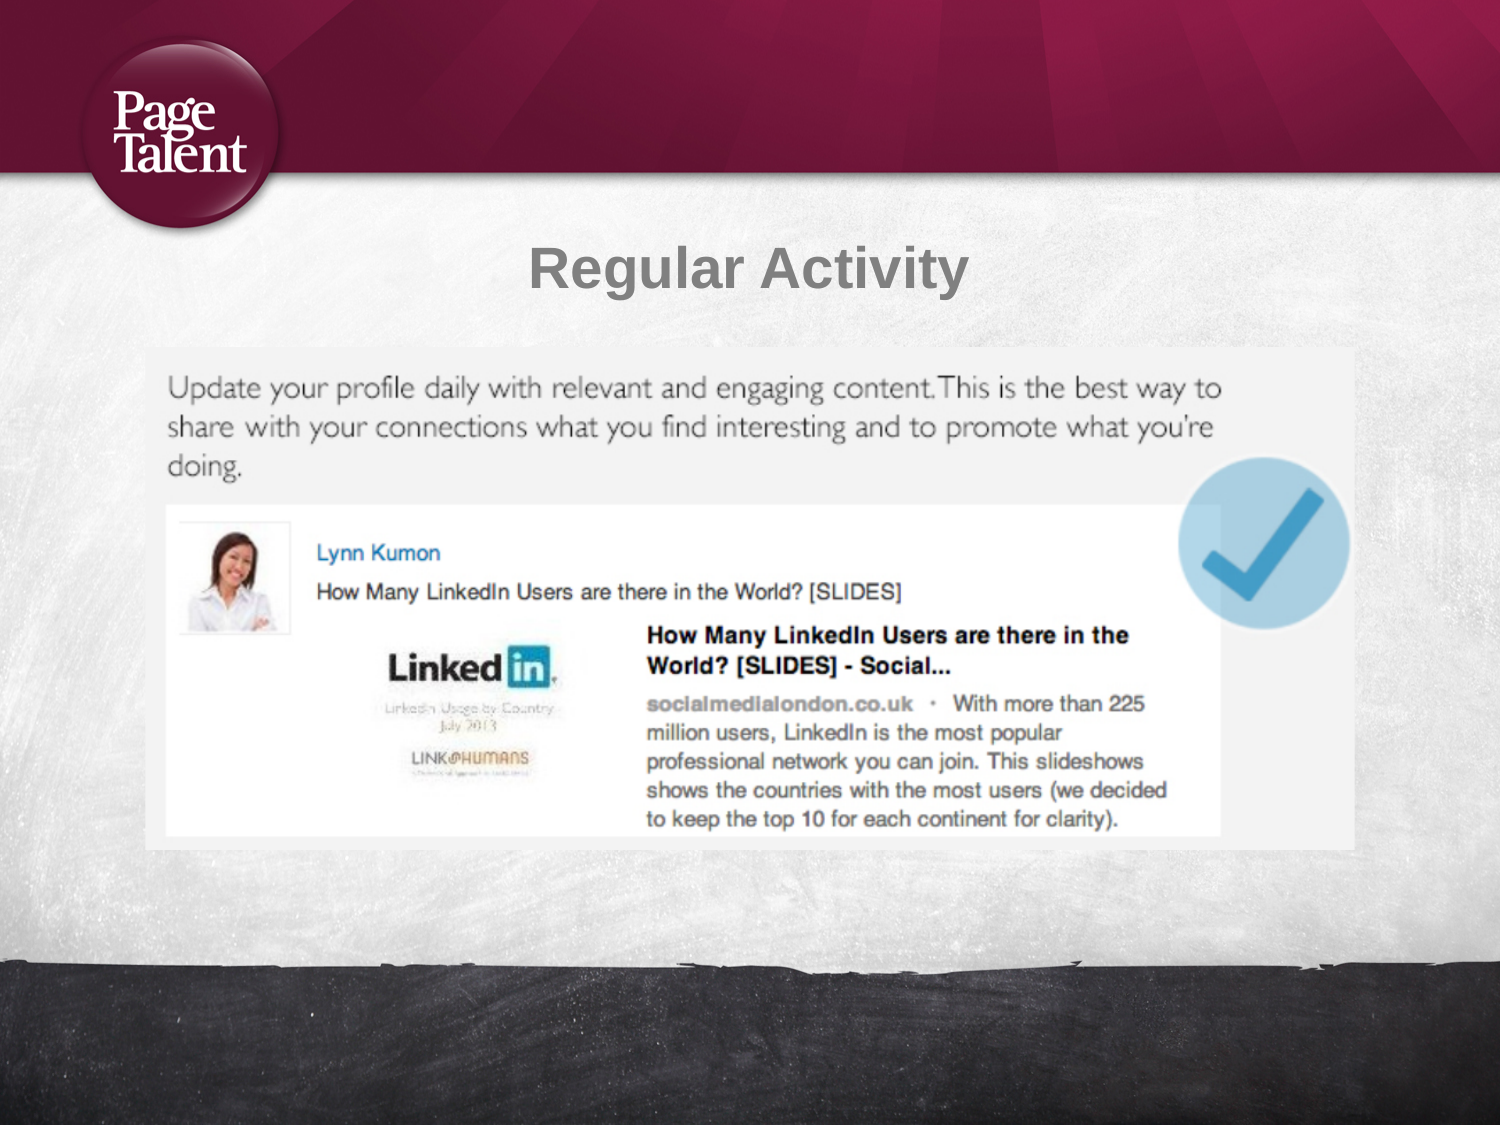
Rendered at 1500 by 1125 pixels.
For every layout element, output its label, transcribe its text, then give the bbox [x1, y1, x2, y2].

picture [0, 0, 1500, 1125]
text_box Regular Activity [514, 222, 986, 308]
